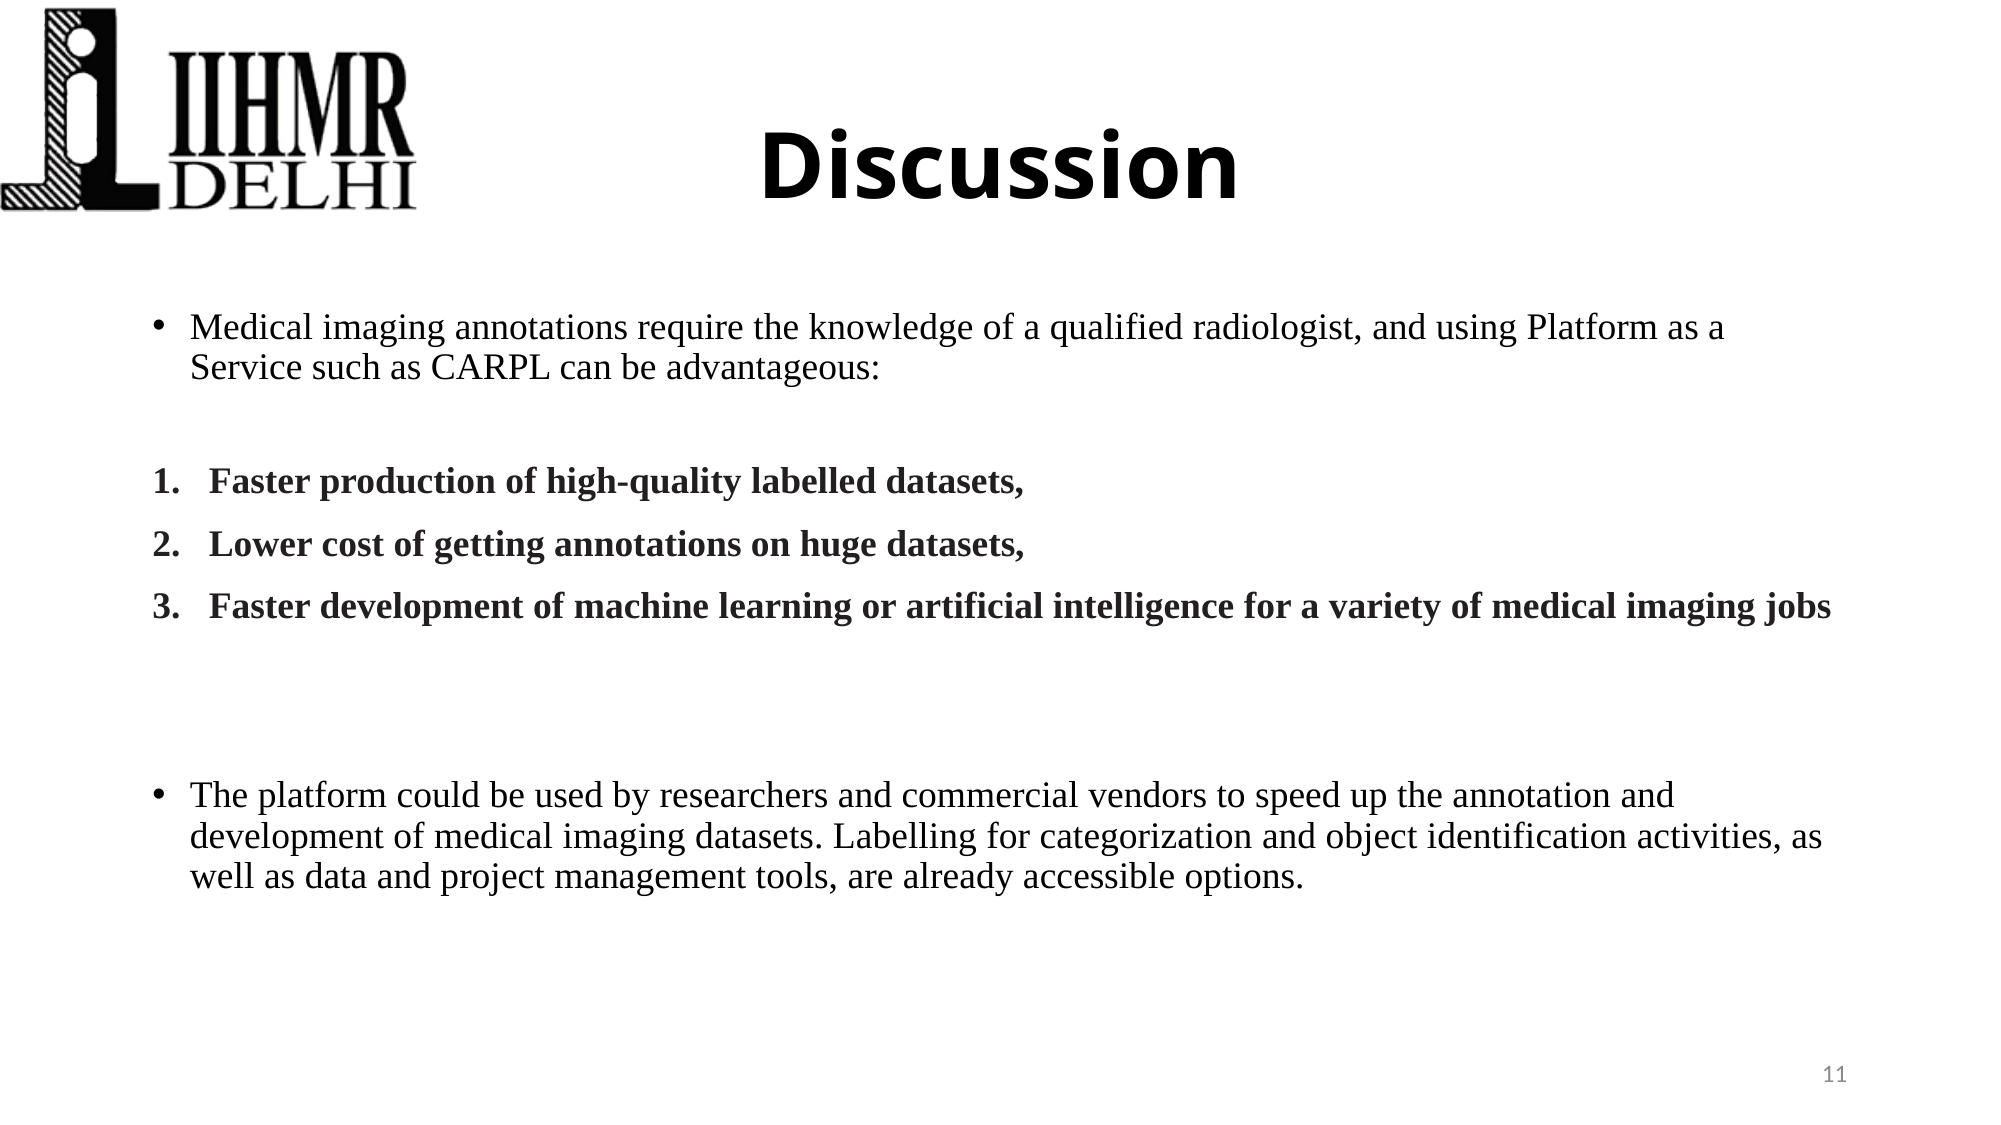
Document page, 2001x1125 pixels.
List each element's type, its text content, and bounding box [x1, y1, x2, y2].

slide_number 11 [1412, 1042, 1863, 1103]
list Medical imaging annotations require the knowledge of a qualified radiologist, and using Platform as a Service such as CARPL can be advantageous: Faster production of high-quality labelled datasets, Lower cost of getting annotations on huge datasets, Faster development of machine learning or artificial intelligence for a variety of medical imaging jobs The platform could be used by researchers and commercial vendors to speed up the annotation and development of medical imaging datasets. Labelling for categorization and object identification activities, as well as data and project management tools, are already accessible options. [137, 299, 1863, 1014]
title Discussion [137, 59, 1863, 278]
picture [0, 3, 443, 213]
